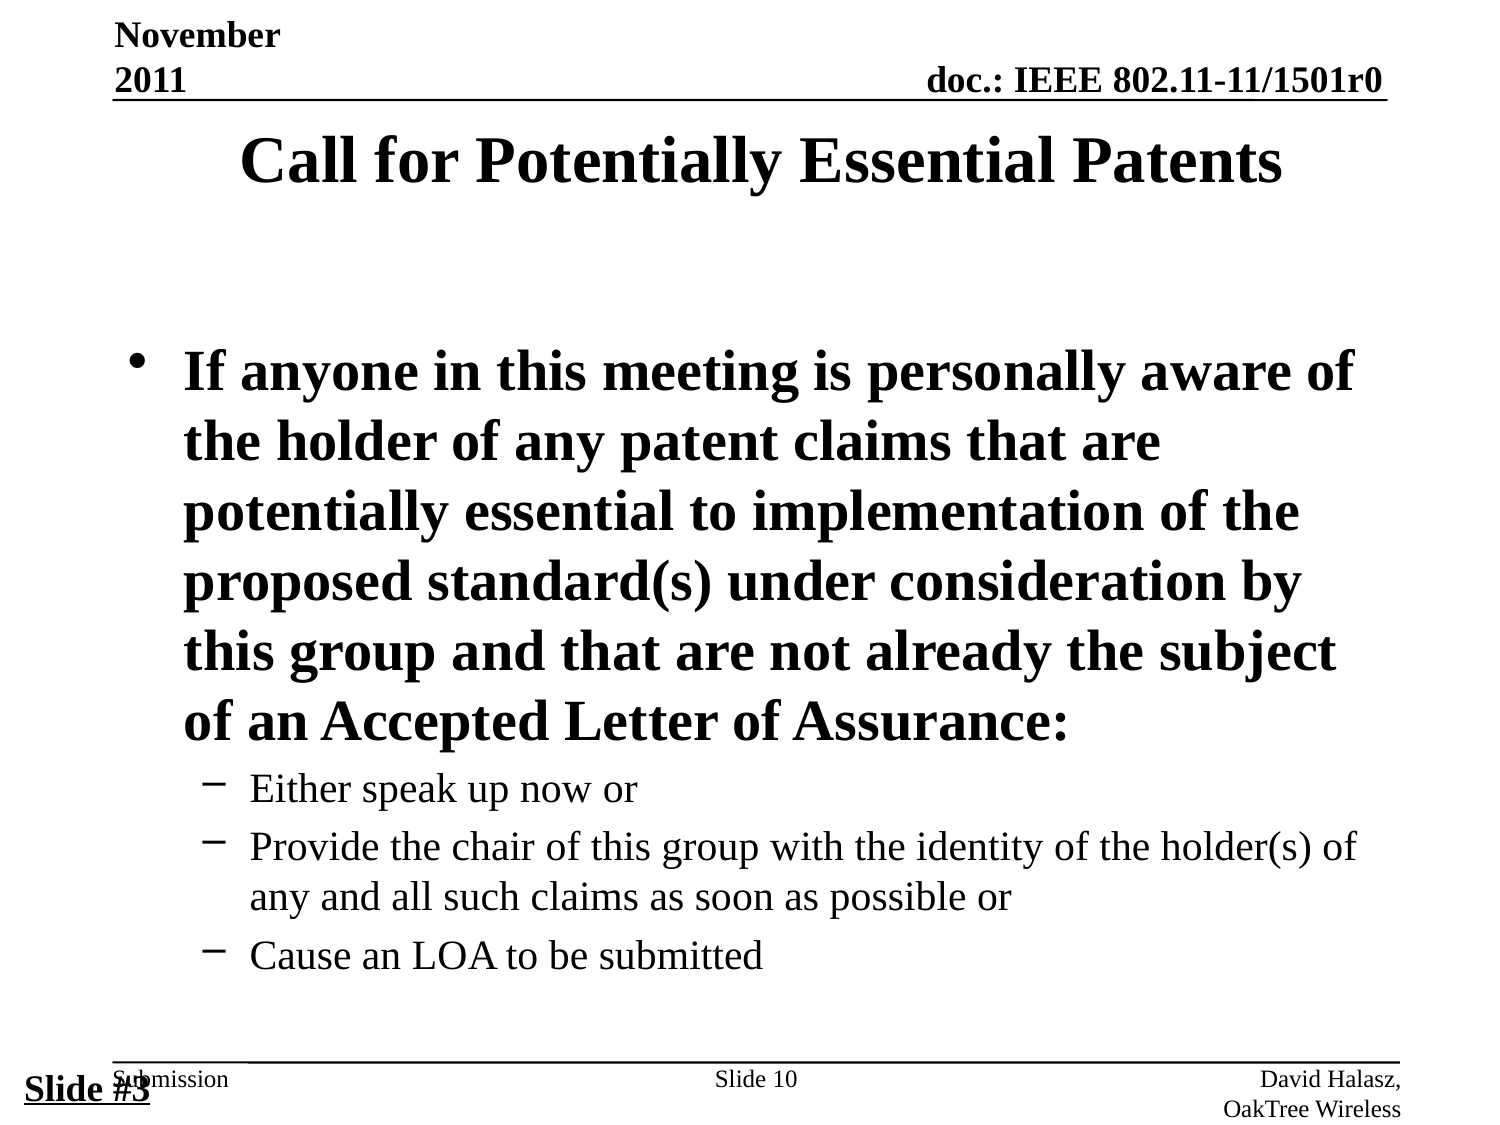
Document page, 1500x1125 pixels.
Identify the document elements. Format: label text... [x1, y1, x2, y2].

slide_number Slide 10 [712, 1061, 800, 1093]
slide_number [114, 54, 333, 101]
text_box Slide #3 [9, 1056, 166, 1116]
footer David Halasz, OakTree Wireless [1185, 1061, 1402, 1093]
list If anyone in this meeting is personally aware of the holder of any patent claims that are potentially essential to implementation of the proposed standard(s) under consideration by this group and that are not already the subject of an Accepted Letter of Assurance: Either speak up now or Provide the chair of this group with the identity of the holder(s) of any and all such claims as soon as possible or Cause an LOA to be submitted [112, 324, 1388, 1001]
title Call for Potentially Essential Patents [49, 62, 1476, 251]
